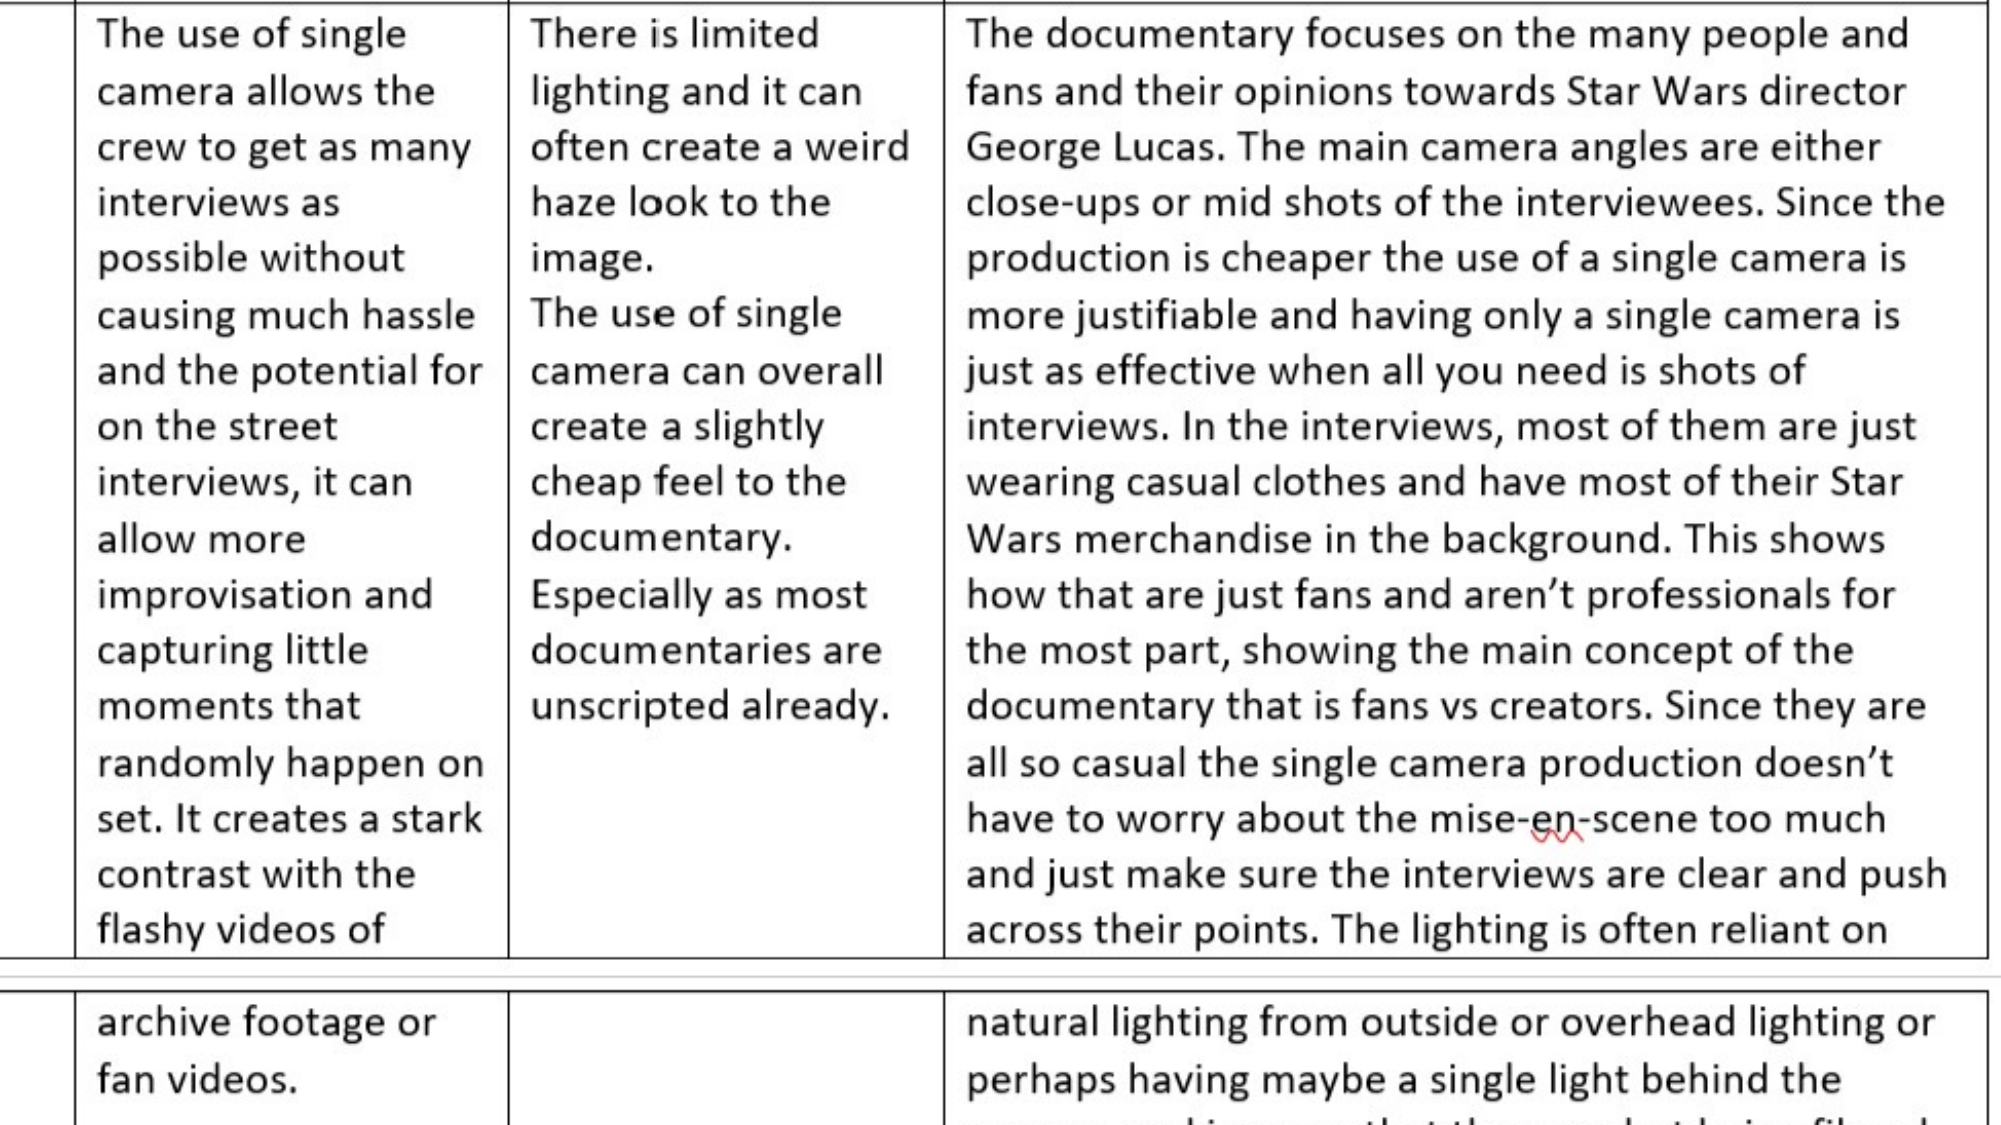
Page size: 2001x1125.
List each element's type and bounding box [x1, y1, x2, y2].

list [0, 0, 2000, 1125]
